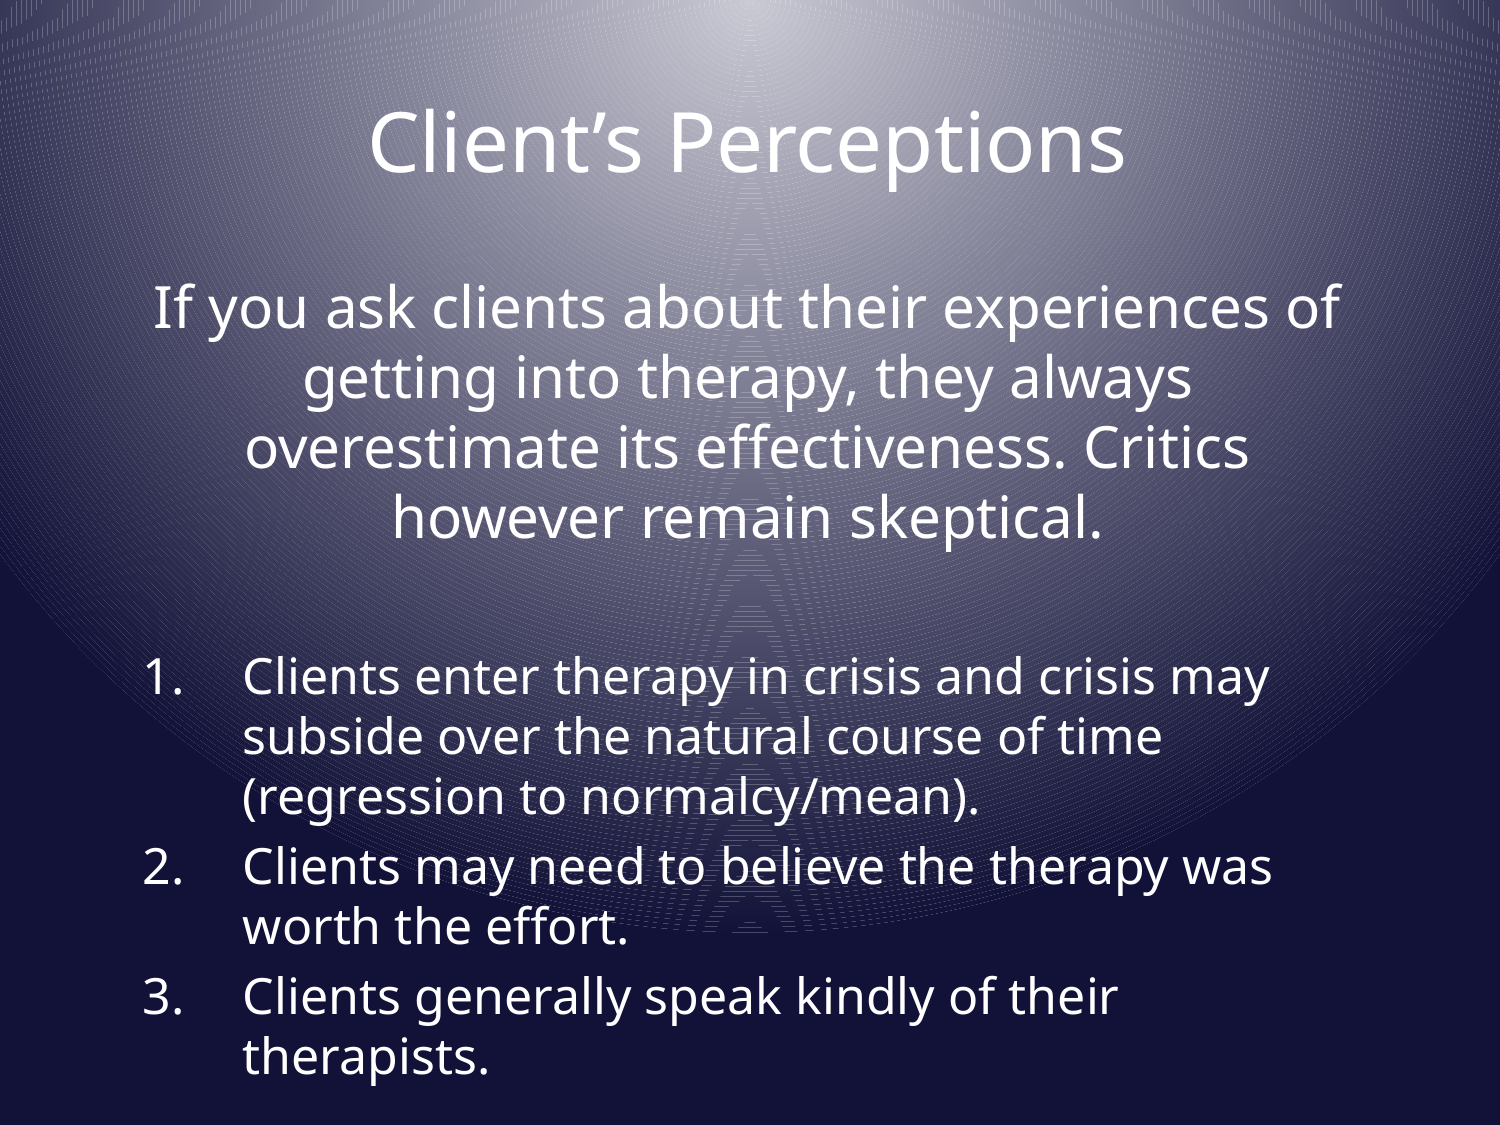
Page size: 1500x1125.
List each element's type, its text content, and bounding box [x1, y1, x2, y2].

text_box Clients enter therapy in crisis and crisis may subside over the natural course of time (regression to normalcy/mean). Clients may need to believe the therapy was worth the effort. Clients generally speak kindly of their therapists. [128, 637, 1368, 1025]
title Client’s Perceptions [110, 45, 1386, 233]
list If you ask clients about their experiences of getting into therapy, they always overestimate its effectiveness. Critics however remain skeptical. [110, 262, 1386, 525]
